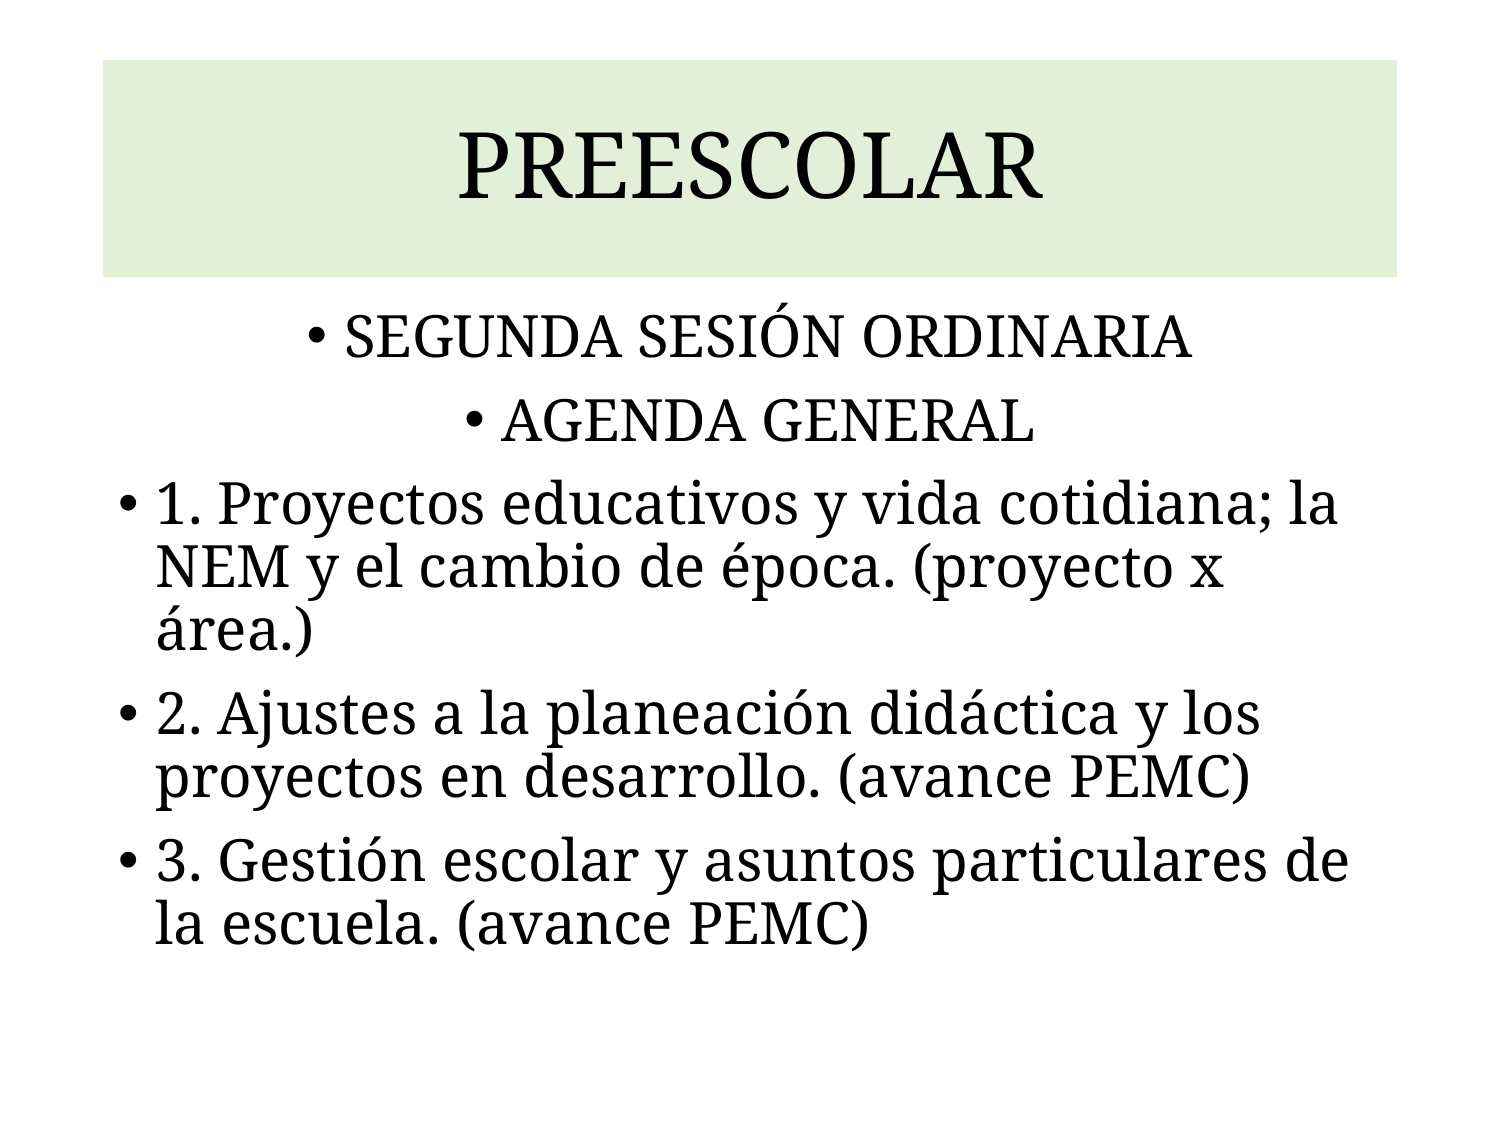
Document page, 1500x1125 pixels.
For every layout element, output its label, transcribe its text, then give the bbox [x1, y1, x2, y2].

title PREESCOLAR [103, 59, 1397, 278]
list SEGUNDA SESIÓN ORDINARIA AGENDA GENERAL 1. Proyectos educativos y vida cotidiana; la NEM y el cambio de época. (proyecto x área.) 2. Ajustes a la planeación didáctica y los proyectos en desarrollo. (avance PEMC) 3. Gestión escolar y asuntos particulares de la escuela. (avance PEMC) [103, 299, 1397, 1014]
